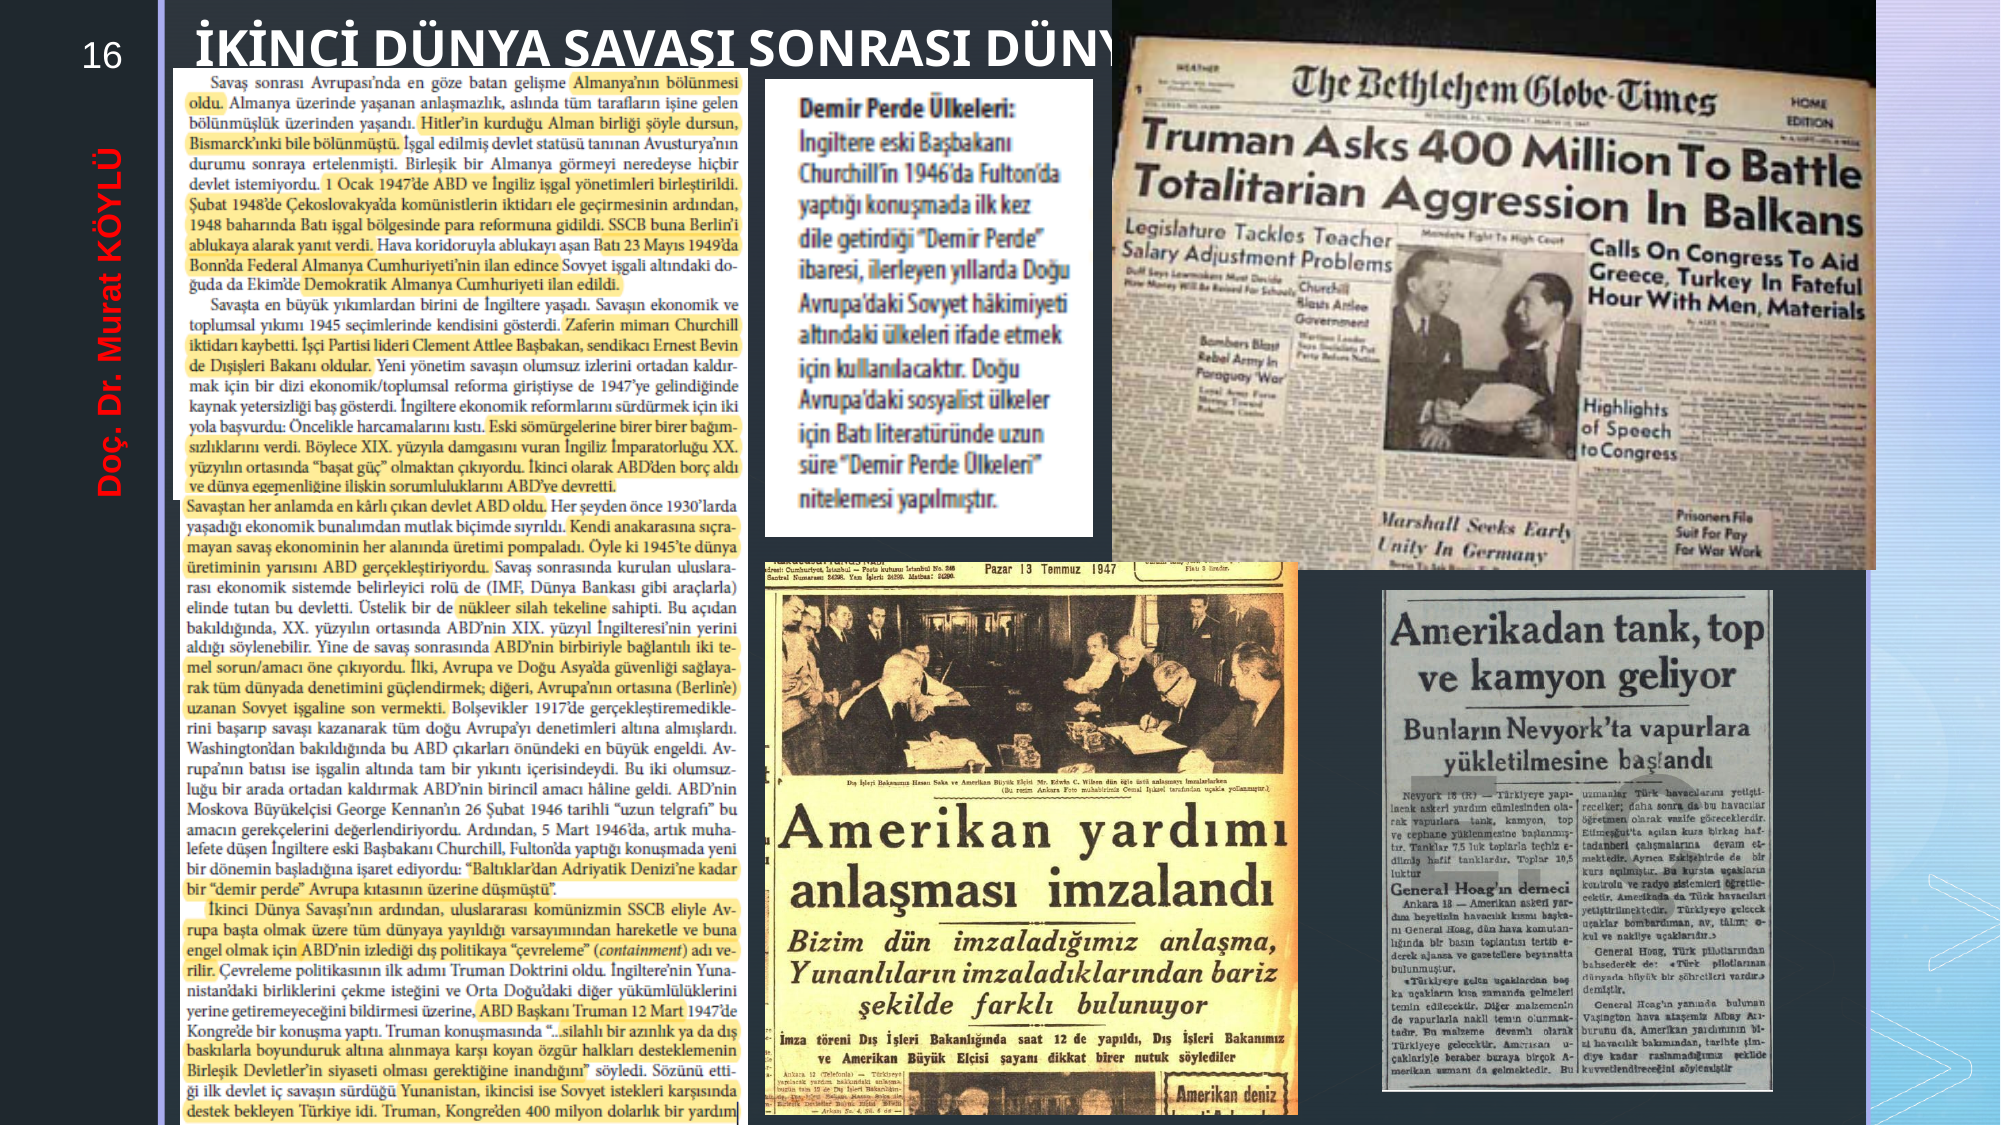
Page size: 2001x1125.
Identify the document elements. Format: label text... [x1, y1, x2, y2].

slide_number 16 [25, 26, 131, 80]
footer Doç. Dr. Murat KÖYLÜ [101, 132, 131, 1099]
picture [1381, 590, 1773, 1092]
title İKİNCİ DÜNYA SAVAŞI SONRASI DÜNYA [180, 15, 1111, 102]
picture [765, 79, 1093, 538]
picture [765, 0, 2001, 1125]
picture [173, 68, 748, 1125]
